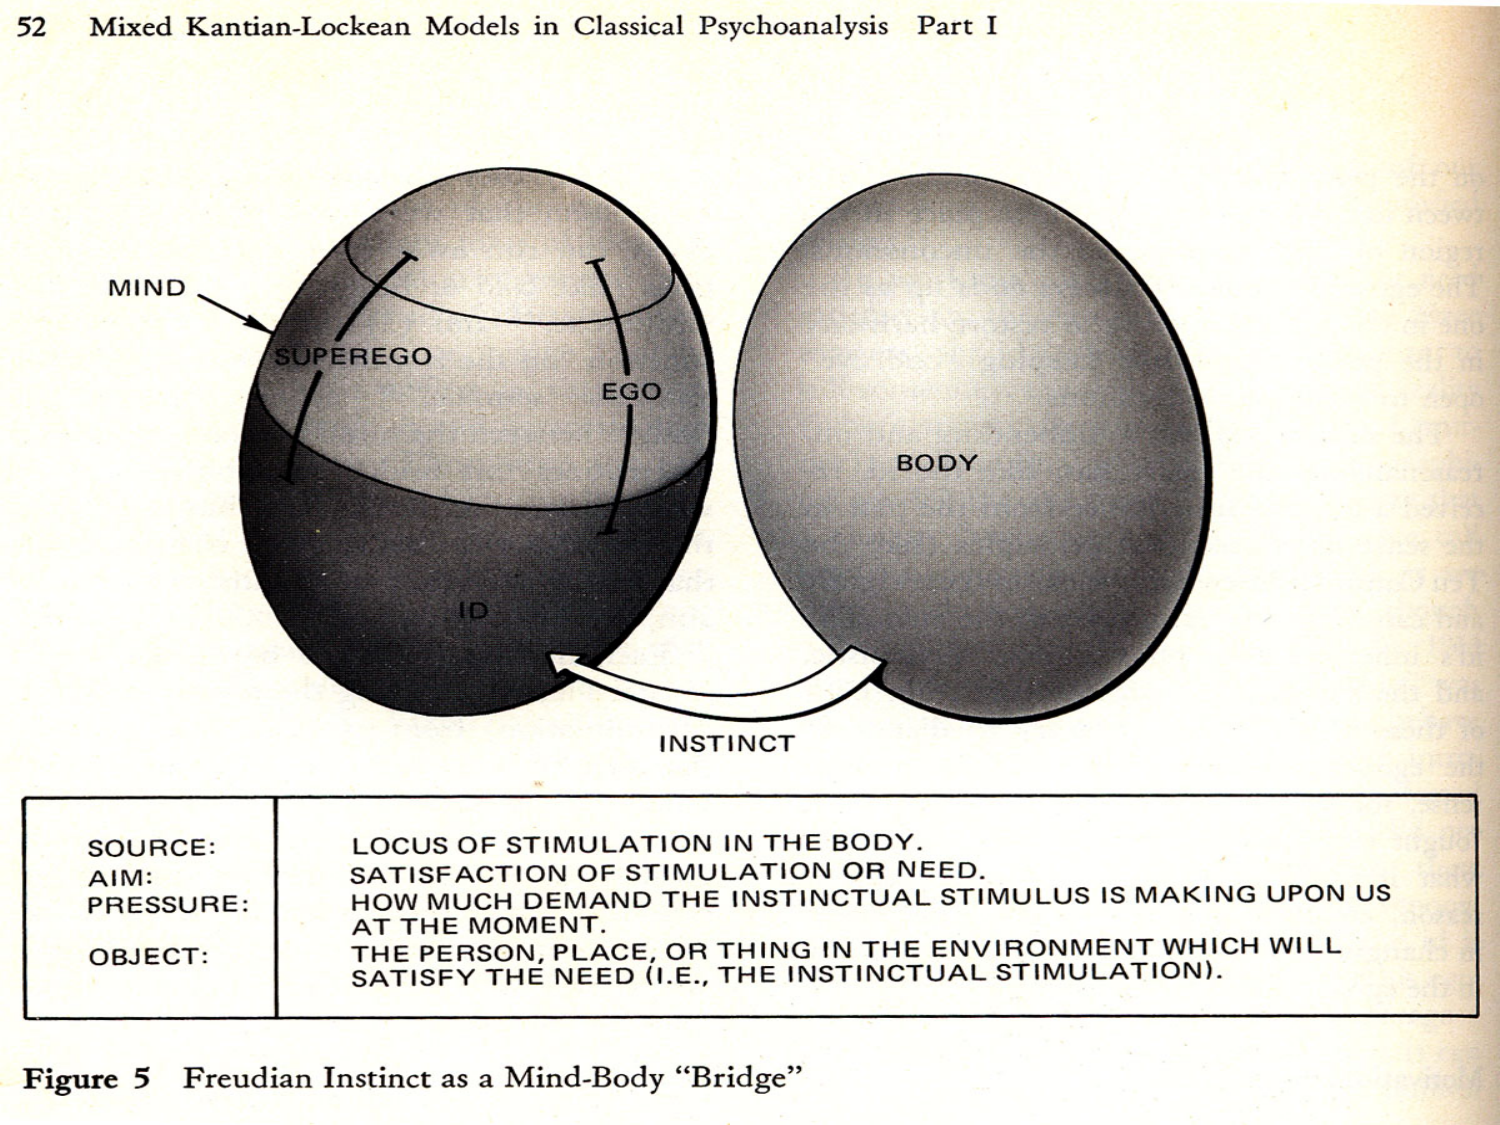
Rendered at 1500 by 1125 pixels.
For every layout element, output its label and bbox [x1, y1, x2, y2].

list [0, 0, 1500, 1125]
